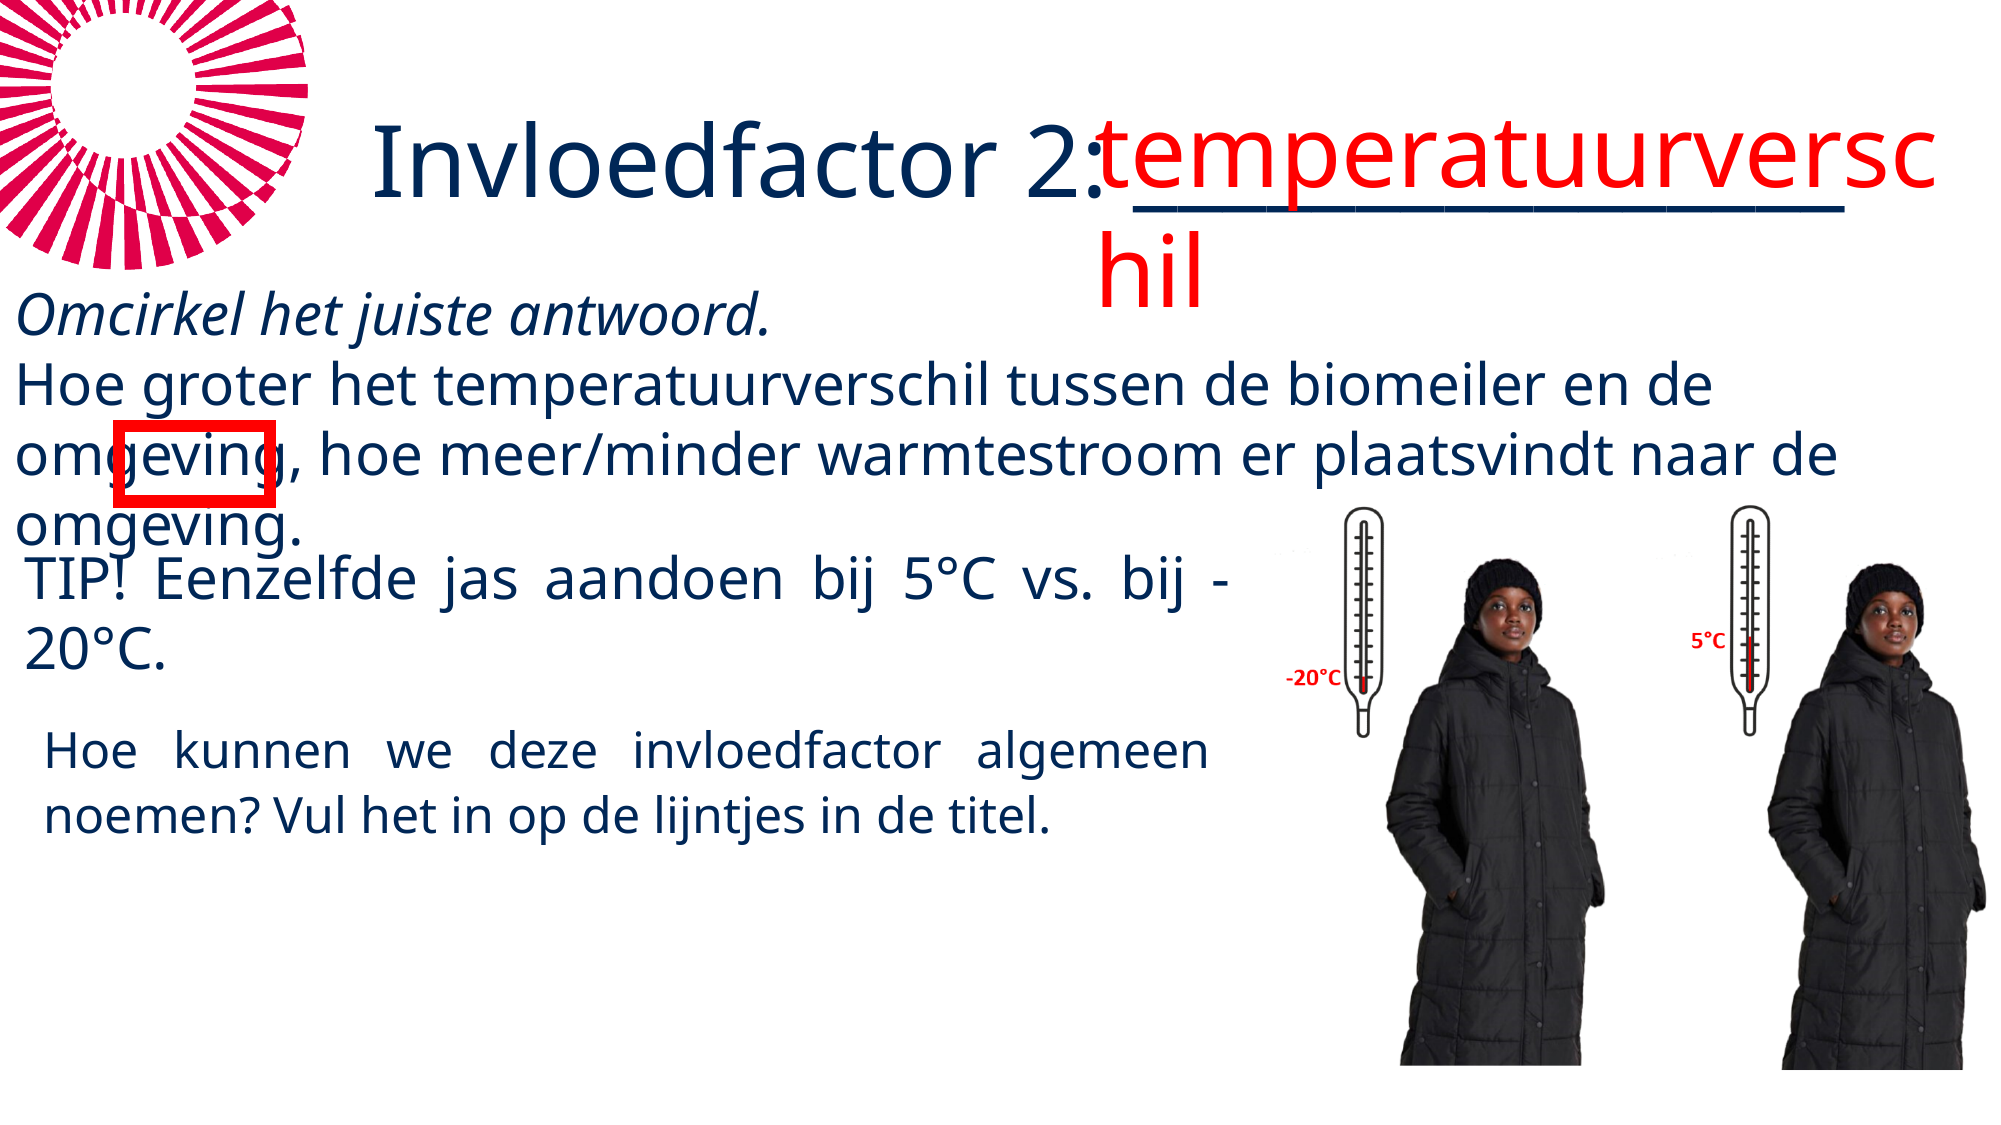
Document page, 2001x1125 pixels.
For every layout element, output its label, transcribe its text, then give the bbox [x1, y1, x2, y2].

text_box [118, 425, 271, 503]
text_box temperatuurverschil [1079, 80, 1987, 335]
text_box TIP! Eenzelfde jas aandoen bij 5°C vs. bij -20°C. [9, 533, 1246, 689]
picture [1252, 497, 2000, 1095]
title Invloedfactor 2: ________________ [356, 59, 2000, 271]
text_box Hoe kunnen we deze invloedfactor algemeen noemen? Vul het in op de lijntjes in de titel. [29, 707, 1227, 851]
text_box Omcirkel het juiste antwoord. Hoe groter het temperatuurverschil tussen de biomeiler en de omgeving, hoe meer/minder warmtestroom er plaatsvindt naar de omgeving. [0, 270, 1990, 565]
picture [0, 0, 308, 270]
